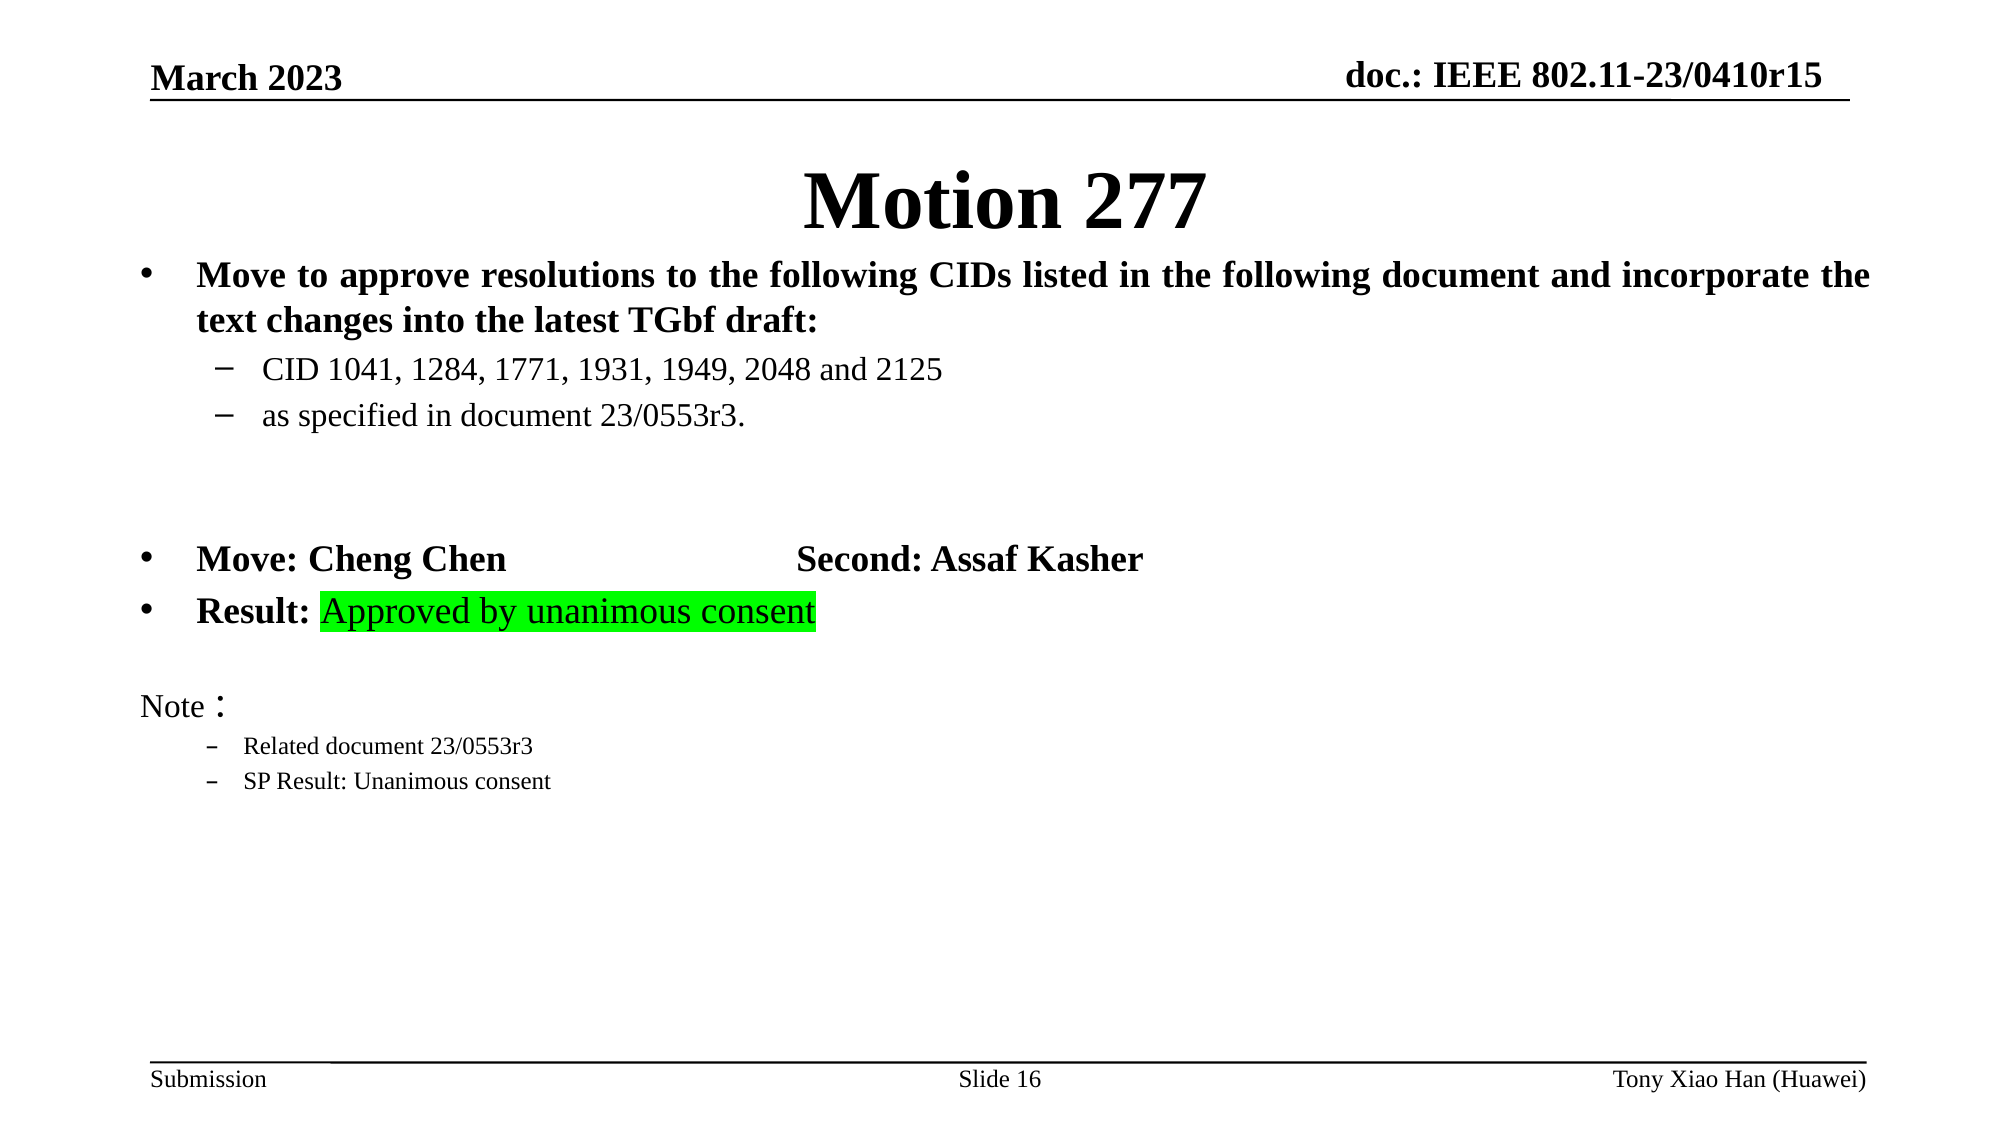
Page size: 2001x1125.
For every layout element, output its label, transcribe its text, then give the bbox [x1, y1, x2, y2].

text_box Move to approve resolutions to the following CIDs listed in the following document and incorporate the text changes into the latest TGbf draft: CID 1041, 1284, 1771, 1931, 1949, 2048 and 2125 as specified in document 23/0553r3. Move: Cheng Chen Second: Assaf Kasher Result: Approved by unanimous consent Note： Related document 23/0553r3 SP Result: Unanimous consent [125, 212, 1888, 900]
text_box Motion 277 [368, 137, 1644, 212]
